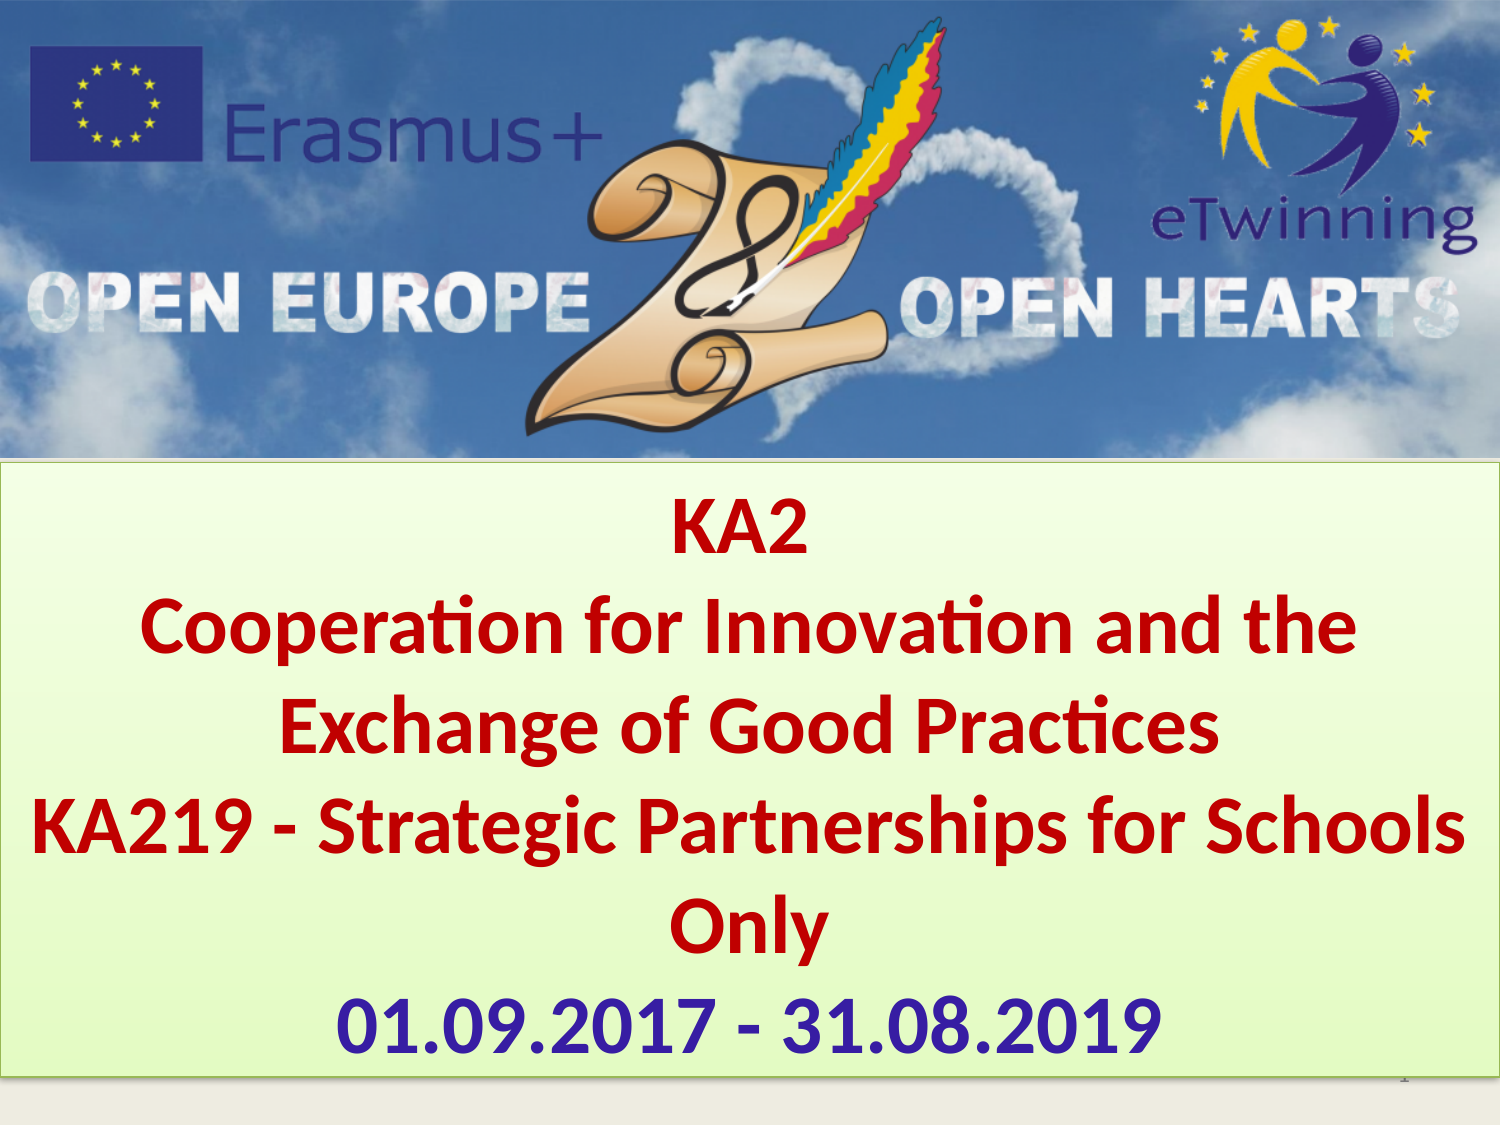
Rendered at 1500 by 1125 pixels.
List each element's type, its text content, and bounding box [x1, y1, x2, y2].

slide_number 1 [1074, 1042, 1425, 1103]
text_box KA2 Cooperation for Innovation and the Exchange of Good Practices KA219 - Strategic Partnerships for Schools Only 01.09.2017 - 31.08.2019 [0, 465, 1500, 1078]
picture [0, 0, 1500, 458]
